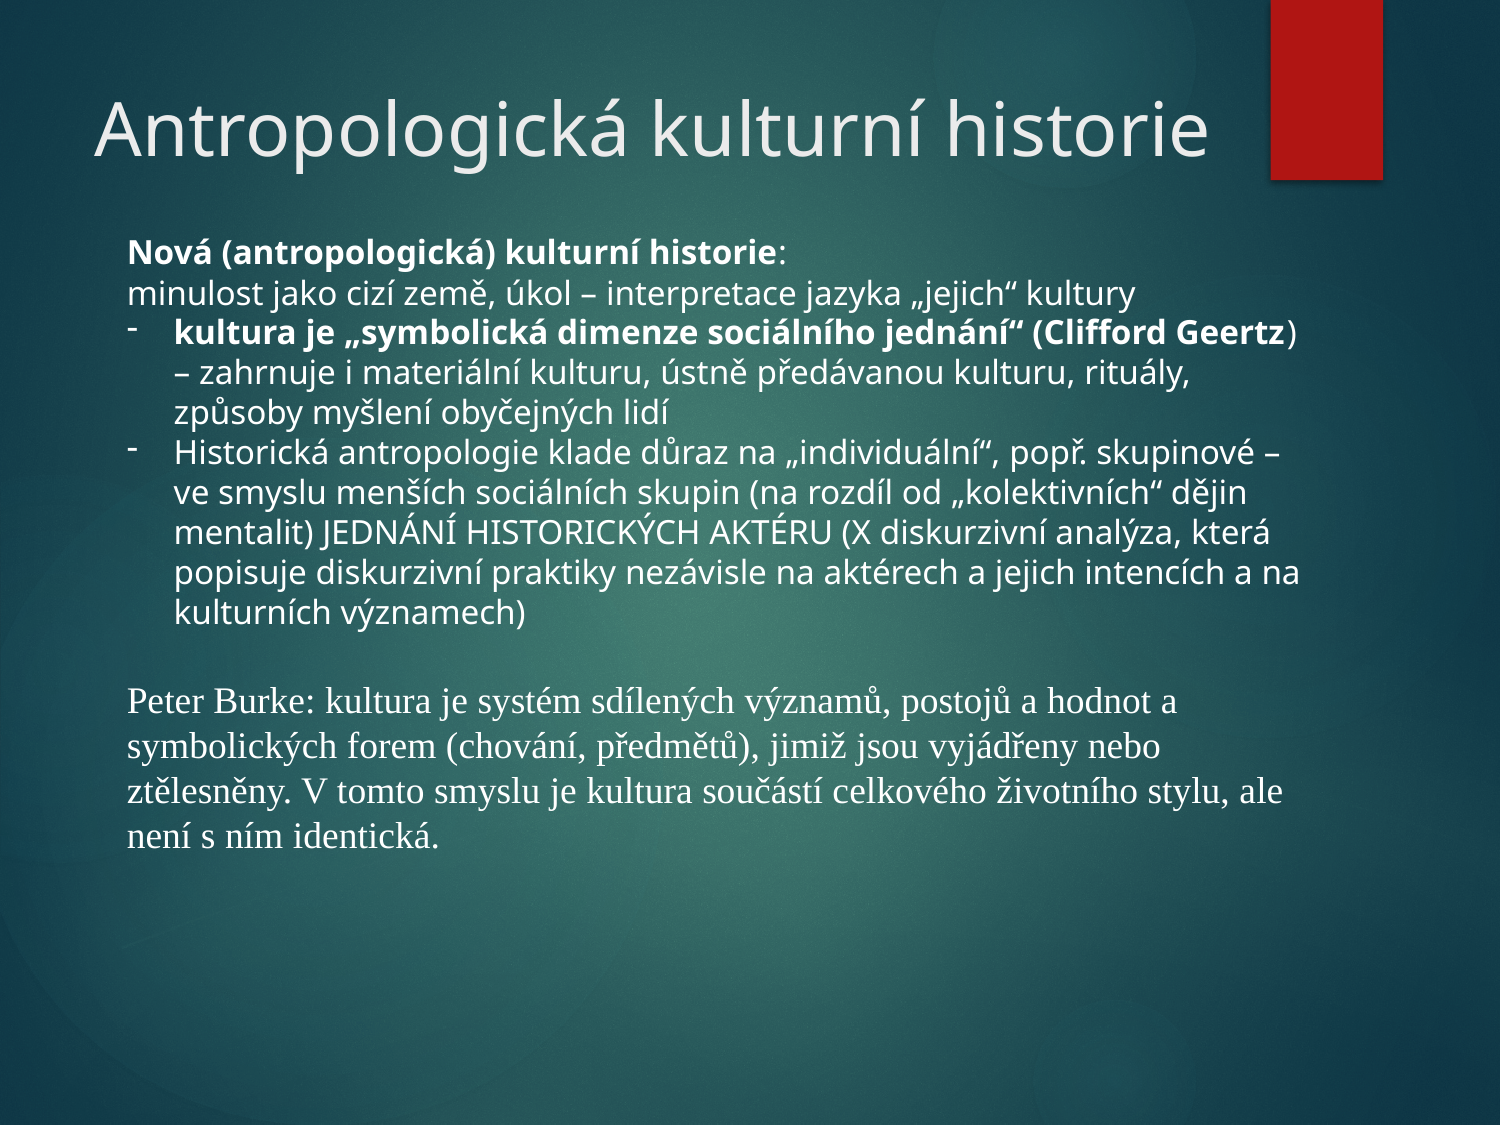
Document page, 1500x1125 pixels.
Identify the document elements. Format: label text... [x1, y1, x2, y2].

title Antropologická kulturní historie [79, 74, 1237, 197]
text_box Nová (antropologická) kulturní historie: minulost jako cizí země, úkol – interpretace jazyka „jejich“ kultury kultura je „symbolická dimenze sociálního jednání“ (Clifford Geertz) – zahrnuje i materiální kulturu, ústně předávanou kulturu, rituály, způsoby myšlení obyčejných lidí Historická antropologie klade důraz na „individuální“, popř. skupinové – ve smyslu menších sociálních skupin (na rozdíl od „kolektivních“ dějin mentalit) JEDNÁNÍ HISTORICKÝCH AKTÉRU (X diskurzivní analýza, která popisuje diskurzivní praktiky nezávisle na aktérech a jejich intencích a na kulturních významech) Peter Burke: kultura je systém sdílených významů, postojů a hodnot a symbolických forem (chování, předmětů), jimiž jsou vyjádřeny nebo ztělesněny. V tomto smyslu je kultura součástí celkového životního stylu, ale není s ním identická. [112, 184, 1319, 909]
